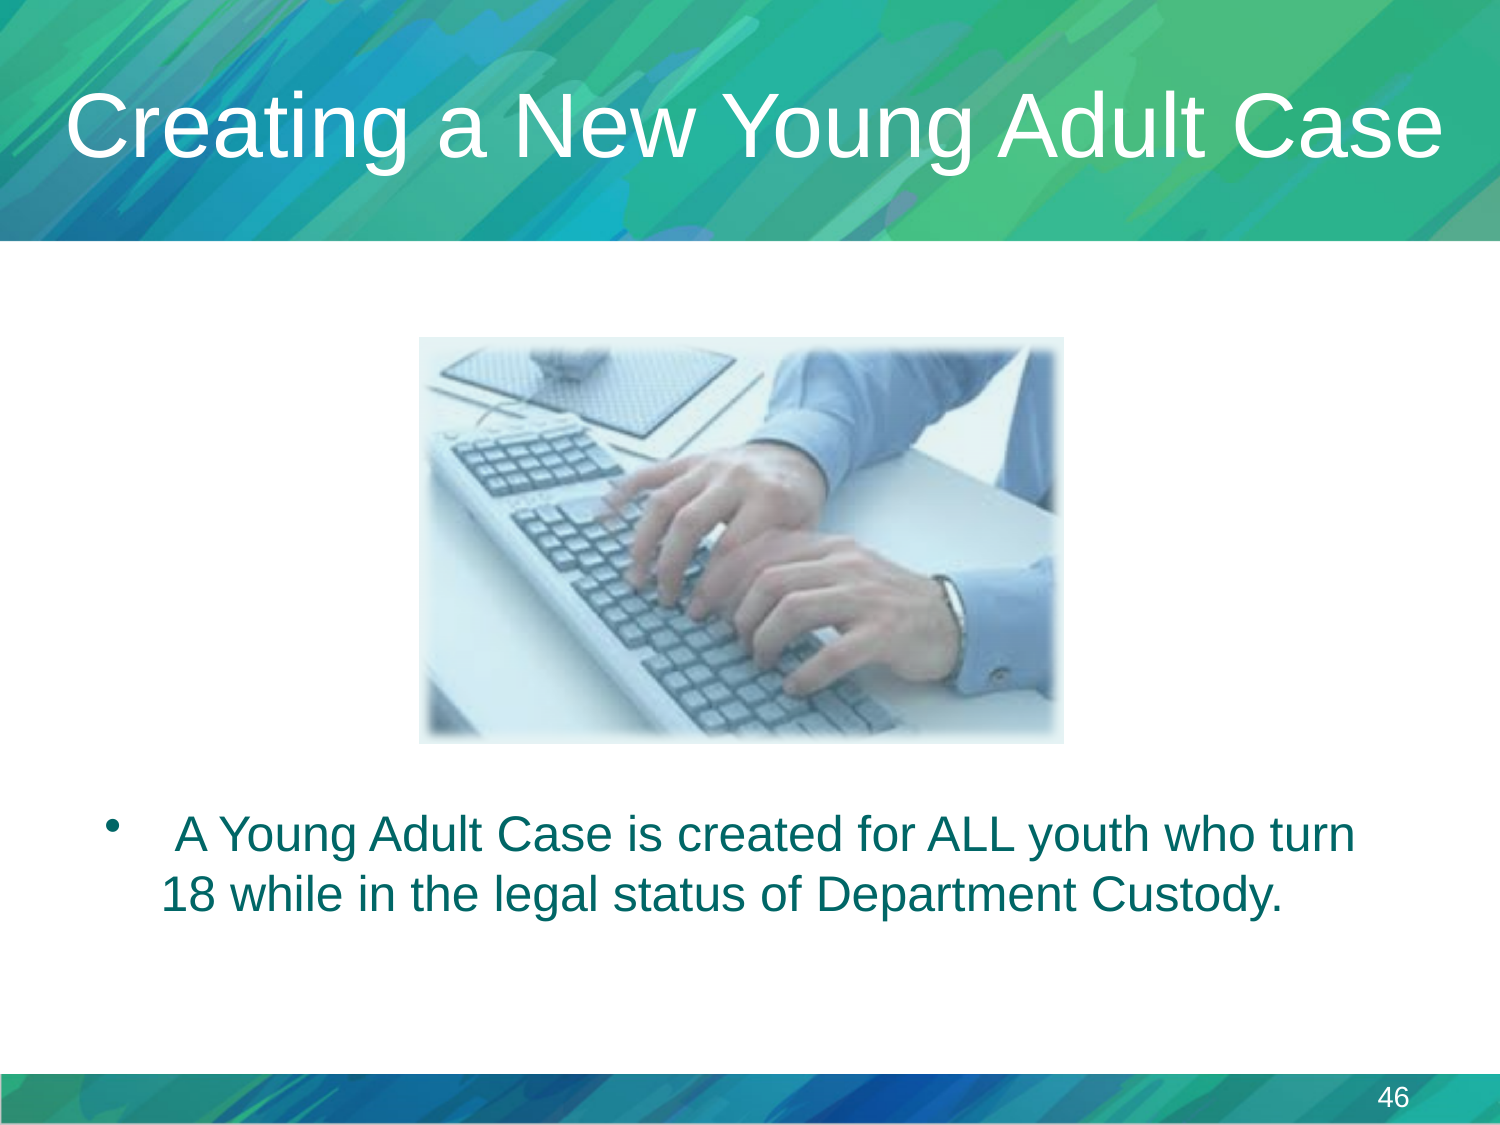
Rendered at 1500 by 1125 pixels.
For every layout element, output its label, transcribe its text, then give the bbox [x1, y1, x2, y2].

picture [0, 0, 1500, 1125]
title Creating a New Young Adult Case [29, 45, 1483, 197]
slide_number 46 [1074, 1070, 1425, 1125]
text_box A Young Adult Case is created for ALL youth who turn 18 while in the legal status of Department Custody. [89, 794, 1414, 949]
